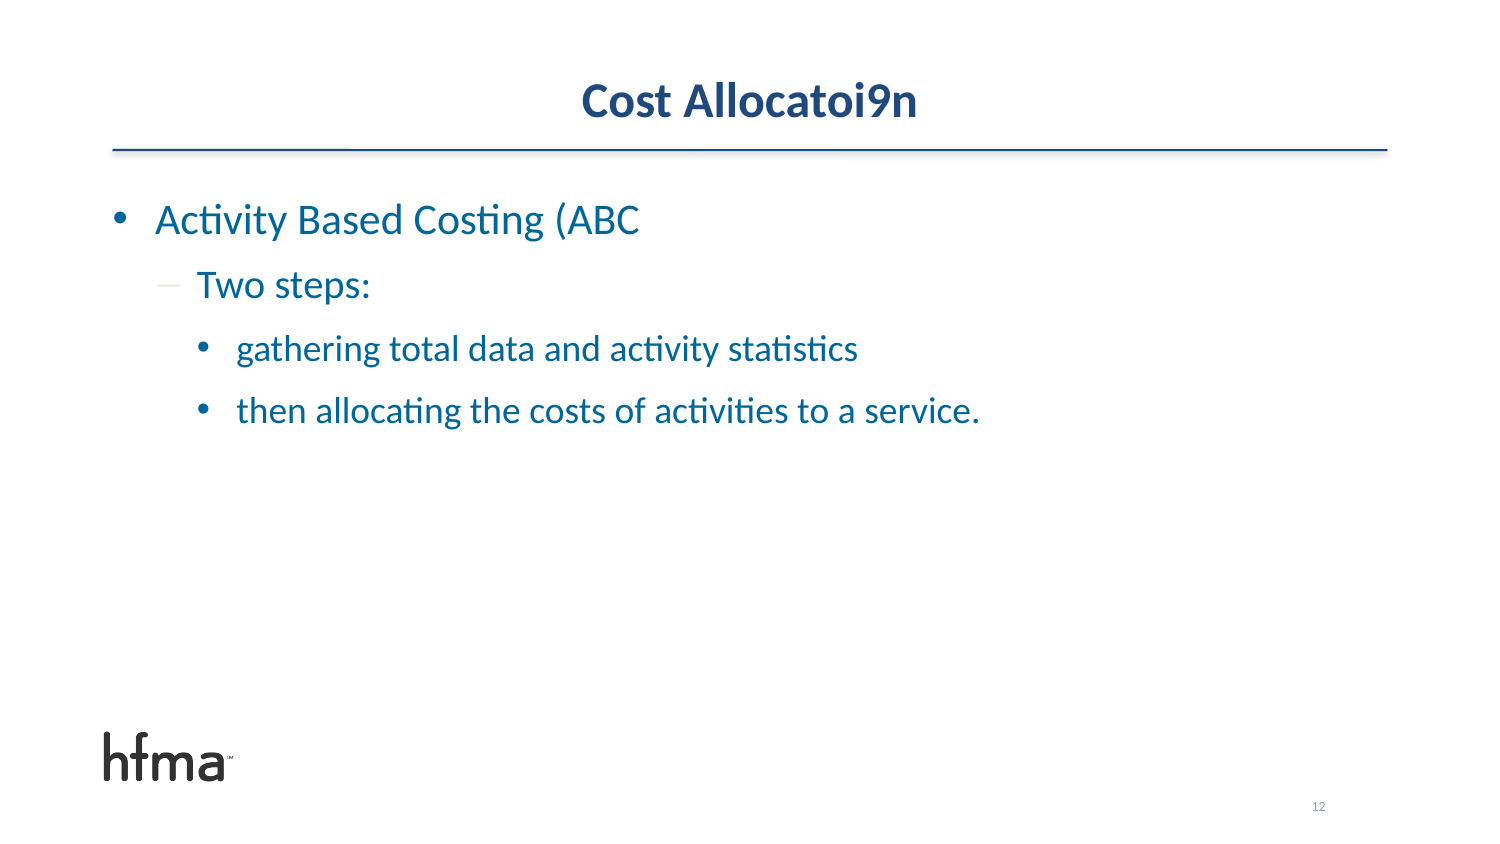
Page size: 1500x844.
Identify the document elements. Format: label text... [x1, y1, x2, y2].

title Cost Allocatoi9n [112, 0, 1388, 150]
slide_number 12 [1162, 783, 1475, 828]
picture [93, 720, 242, 793]
list Activity Based Costing (ABC Two steps: gathering total data and activity statistics then allocating the costs of activities to a service. [112, 196, 1388, 713]
